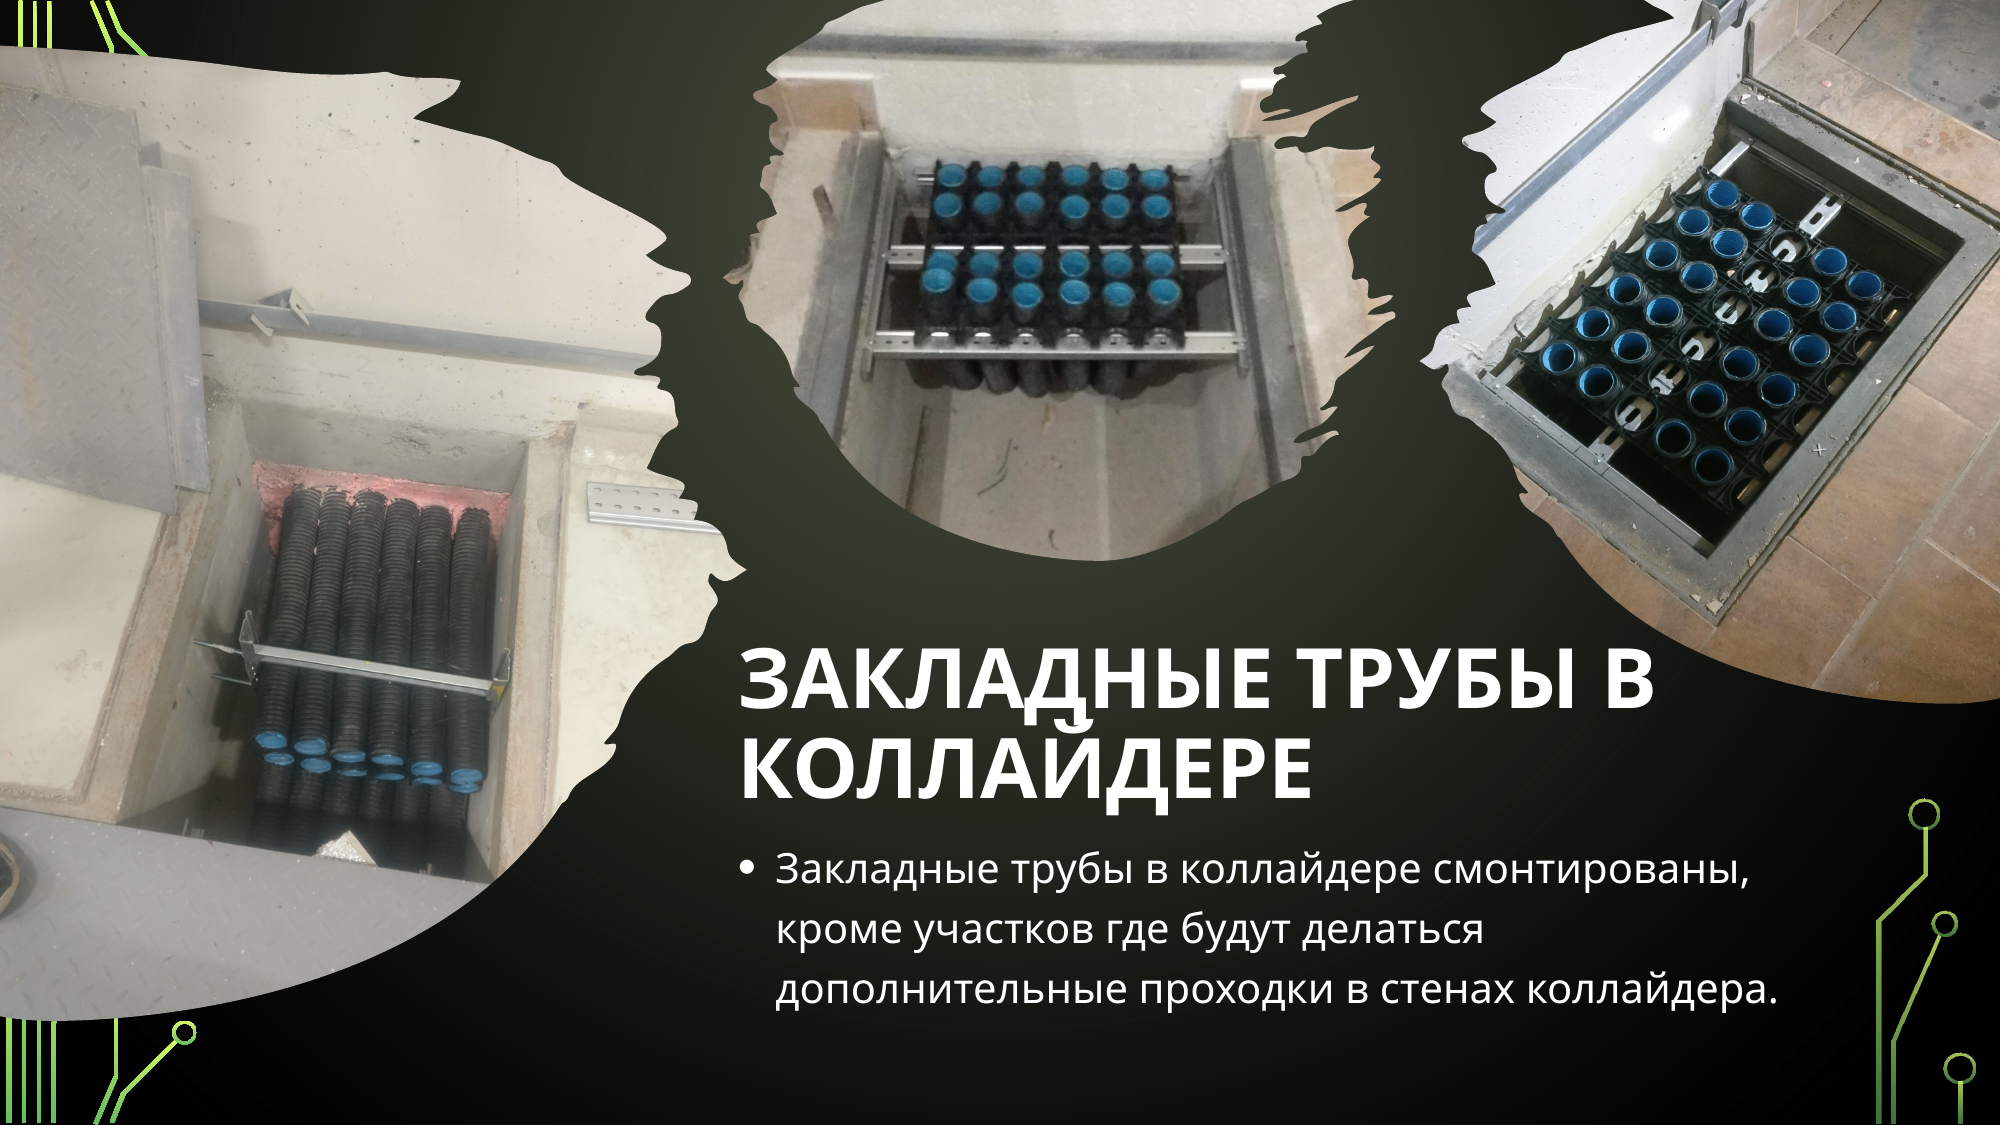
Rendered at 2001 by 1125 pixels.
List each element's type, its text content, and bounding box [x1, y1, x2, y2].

title Закладные трубы в коллайдере [747, 606, 1708, 823]
picture [0, 0, 1396, 1022]
list Закладные трубы в коллайдере смонтированы, кроме участков где будут делаться дополнительные проходки в стенах коллайдера. [722, 823, 1863, 1038]
picture [1419, 0, 2000, 704]
